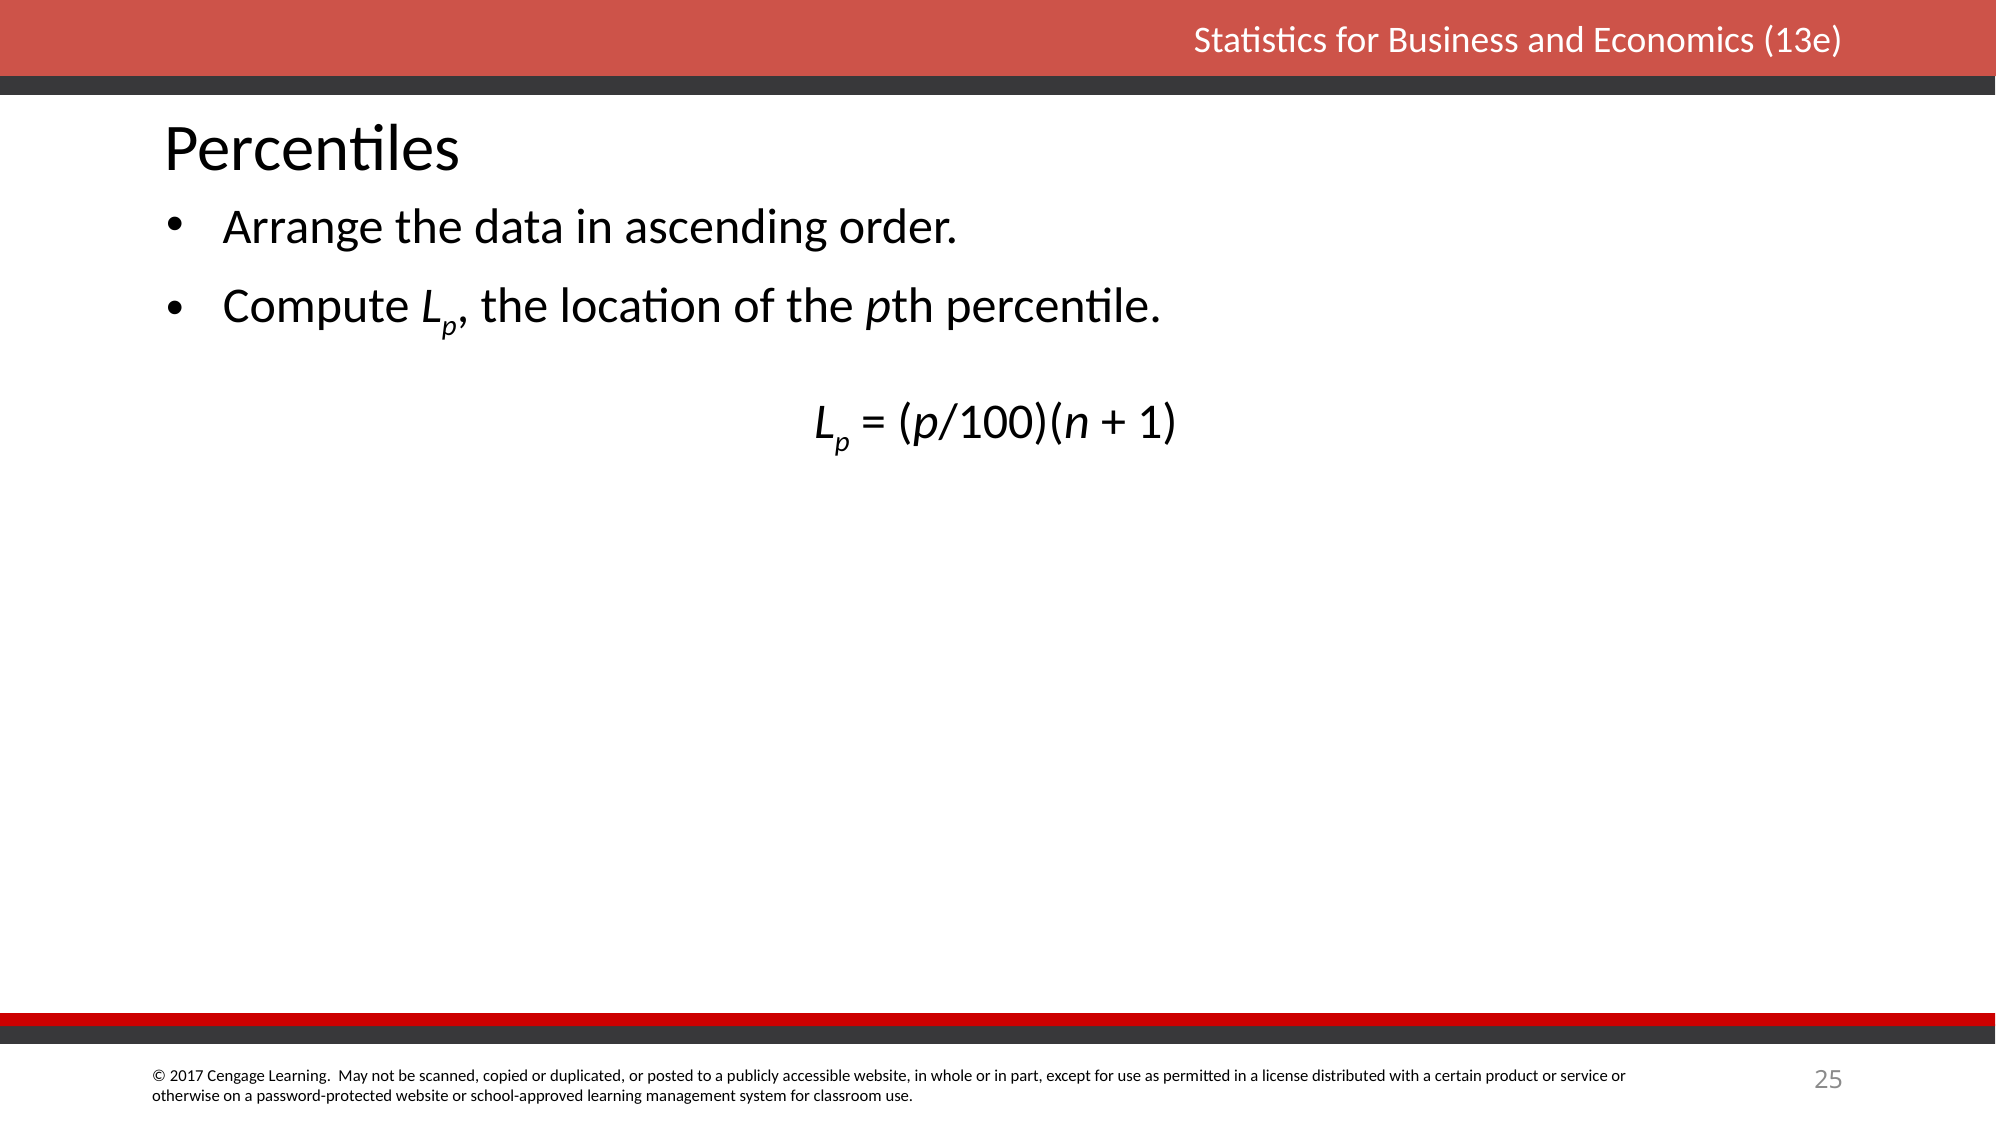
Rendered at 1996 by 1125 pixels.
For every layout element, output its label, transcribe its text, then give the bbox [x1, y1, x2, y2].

text_box Lp = (p/100)(n + 1) [682, 371, 1309, 475]
text_box Compute Lp, the location of the pth percentile. [151, 255, 1715, 359]
slide_number 25 [1755, 1057, 1858, 1103]
text_box Percentiles [149, 105, 1846, 229]
picture [0, 1027, 1996, 1044]
picture [0, 76, 1996, 95]
text_box Arrange the data in ascending order. [151, 229, 1715, 255]
